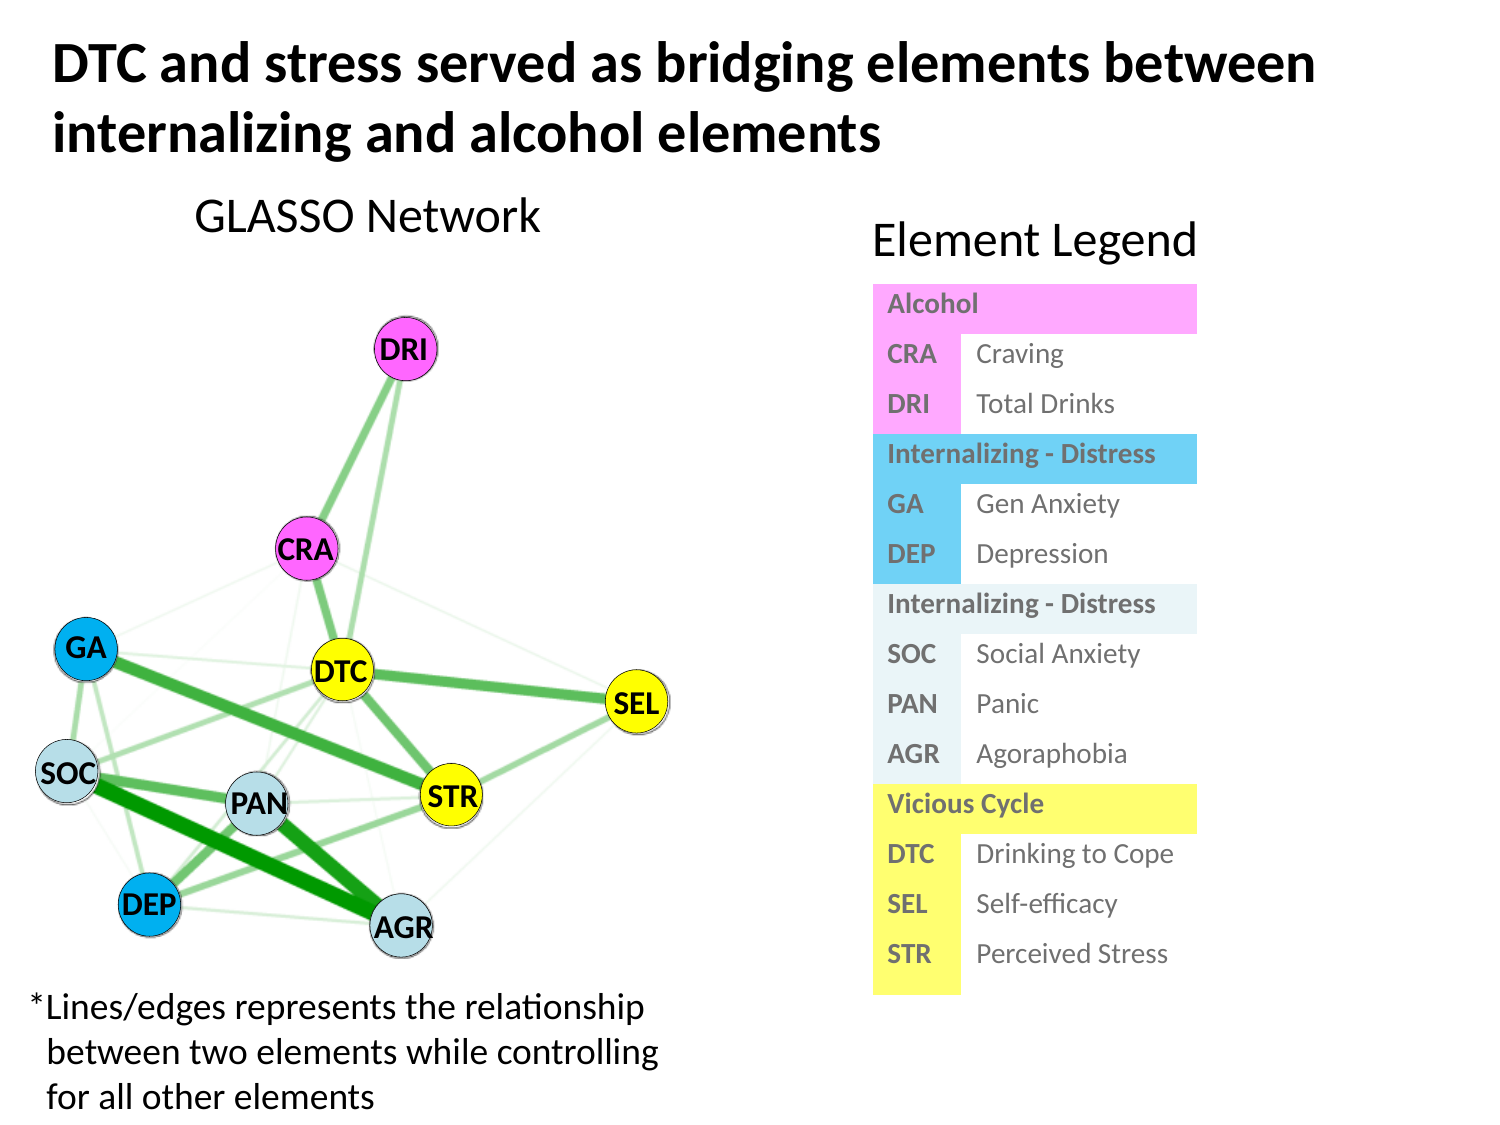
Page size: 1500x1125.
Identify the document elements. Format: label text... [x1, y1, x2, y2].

picture [35, 310, 674, 963]
text_box [860, 271, 1227, 1000]
text_box Element Legend [857, 199, 1214, 274]
text_box *Lines/edges represents the relationship between two elements while controlling for all other elements [12, 974, 683, 1125]
text_box GLASSO Network [179, 174, 557, 250]
text_box DTC and stress served as bridging elements between internalizing and alcohol elements [37, 0, 1463, 188]
text_box SOC [25, 743, 30, 799]
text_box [298, 638, 495, 827]
